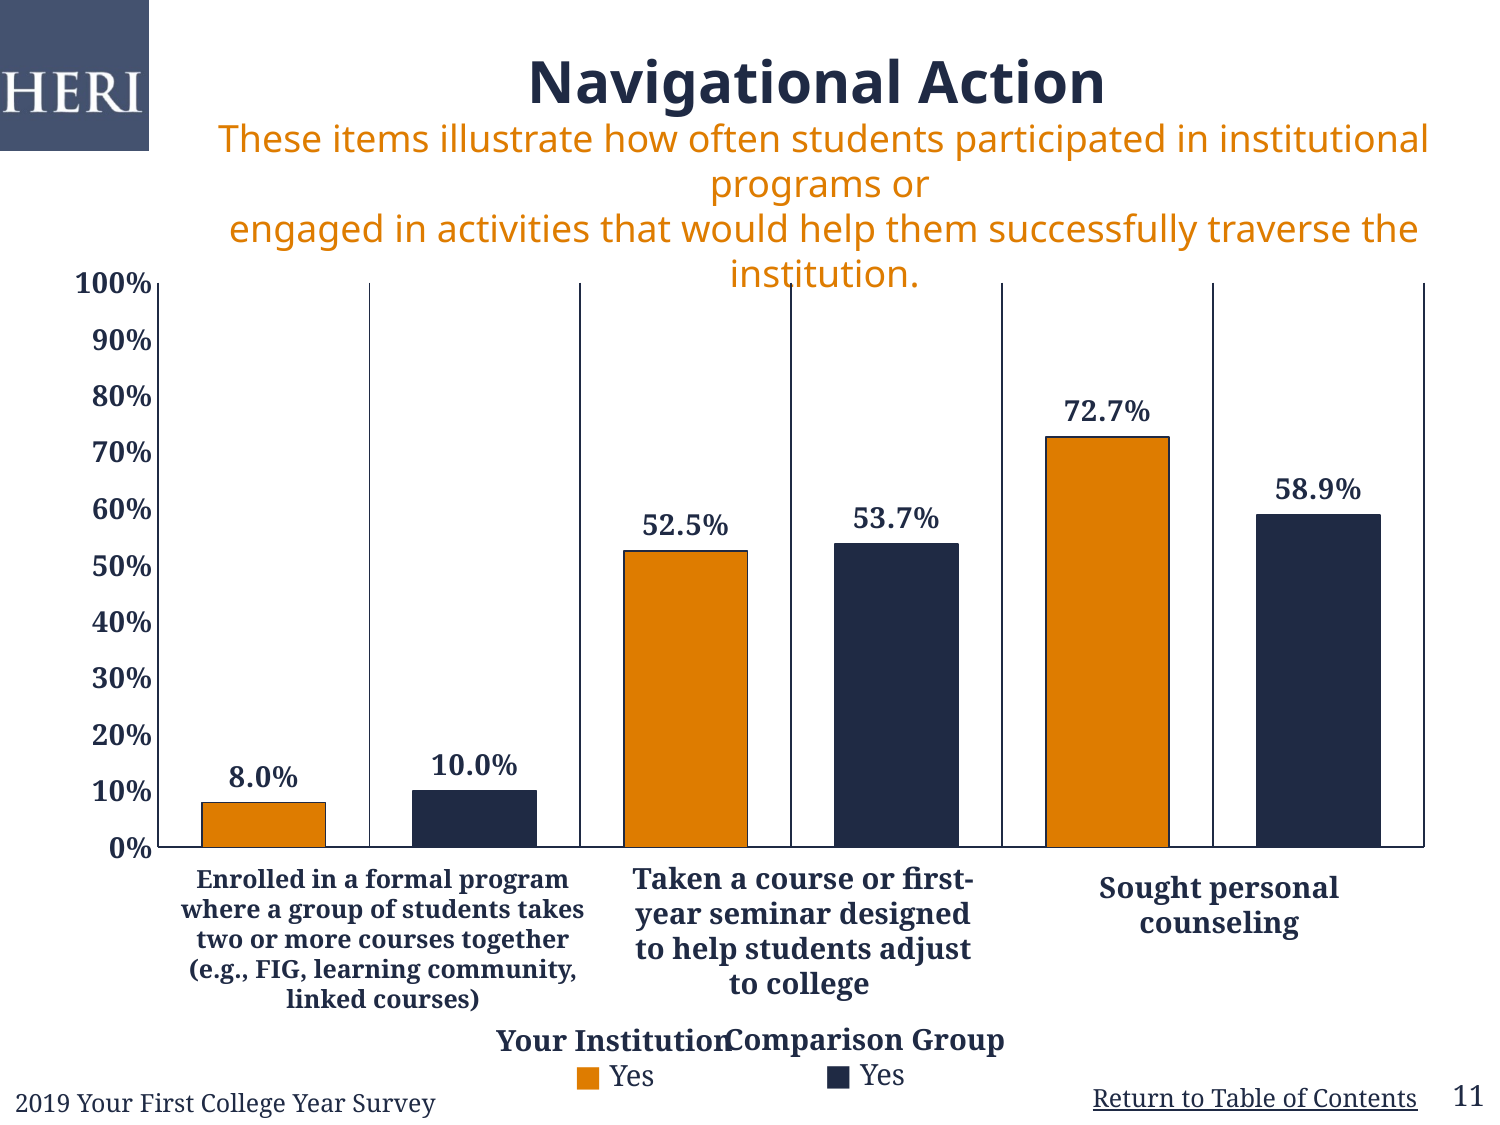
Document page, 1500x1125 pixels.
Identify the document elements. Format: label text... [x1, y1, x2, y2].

chart [74, 262, 1426, 872]
slide_number 11 [1424, 1049, 1500, 1125]
text_box Enrolled in a formal program where a group of students takes two or more courses together (e.g., FIG, learning community, linked courses) [151, 880, 615, 1021]
text_box Your Institution ■ Yes [481, 1014, 748, 1100]
text_box Comparison Group ■ Yes [709, 1013, 1021, 1099]
title Navigational Action These items illustrate how often students participated in institutional programs or engaged in activities that would help them successfully traverse the institution. [149, 36, 1500, 225]
text_box Taken a course or first-year seminar designed to help students adjust to college [603, 880, 1004, 1008]
text_box Sought personal counseling [1019, 880, 1420, 947]
footer 2019 Your First College Year Survey [0, 1050, 475, 1125]
picture [0, 0, 149, 151]
